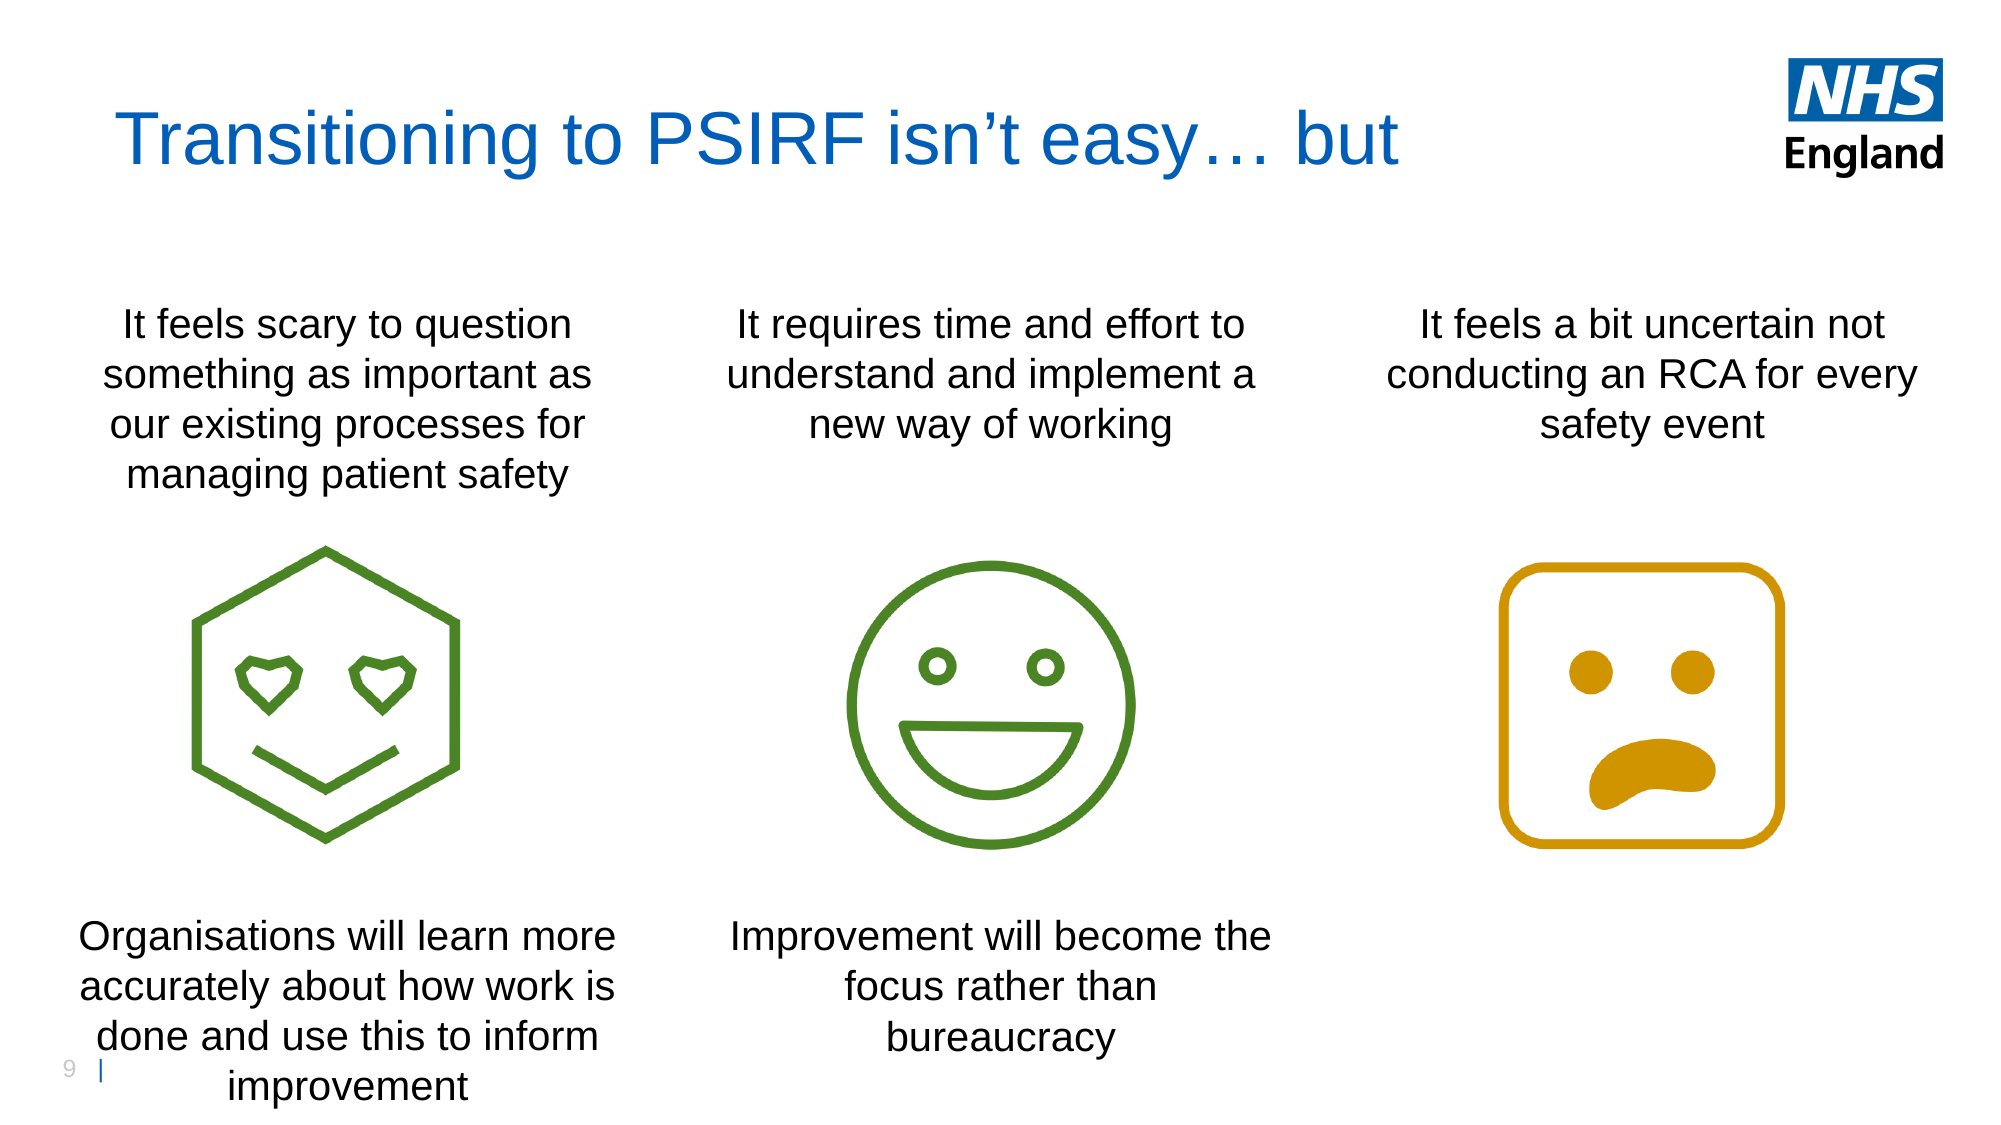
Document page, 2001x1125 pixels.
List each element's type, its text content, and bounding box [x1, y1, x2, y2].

text_box It feels scary to question something as important as our existing processes for managing patient safety [57, 289, 638, 505]
text_box Improvement will become the focus rather than bureaucracy [710, 901, 1292, 1067]
picture [1467, 546, 1815, 871]
title Transitioning to PSIRF isn’t easy… but [99, 90, 1647, 191]
text_box It feels a bit uncertain not conducting an RCA for every safety event [1362, 289, 1943, 455]
text_box Organisations will learn more accurately about how work is done and use this to inform improvement [57, 901, 638, 1117]
picture [1786, 58, 1943, 178]
picture [781, 537, 1201, 862]
text_box It requires time and effort to understand and implement a new way of working [700, 289, 1282, 455]
picture [133, 545, 507, 854]
